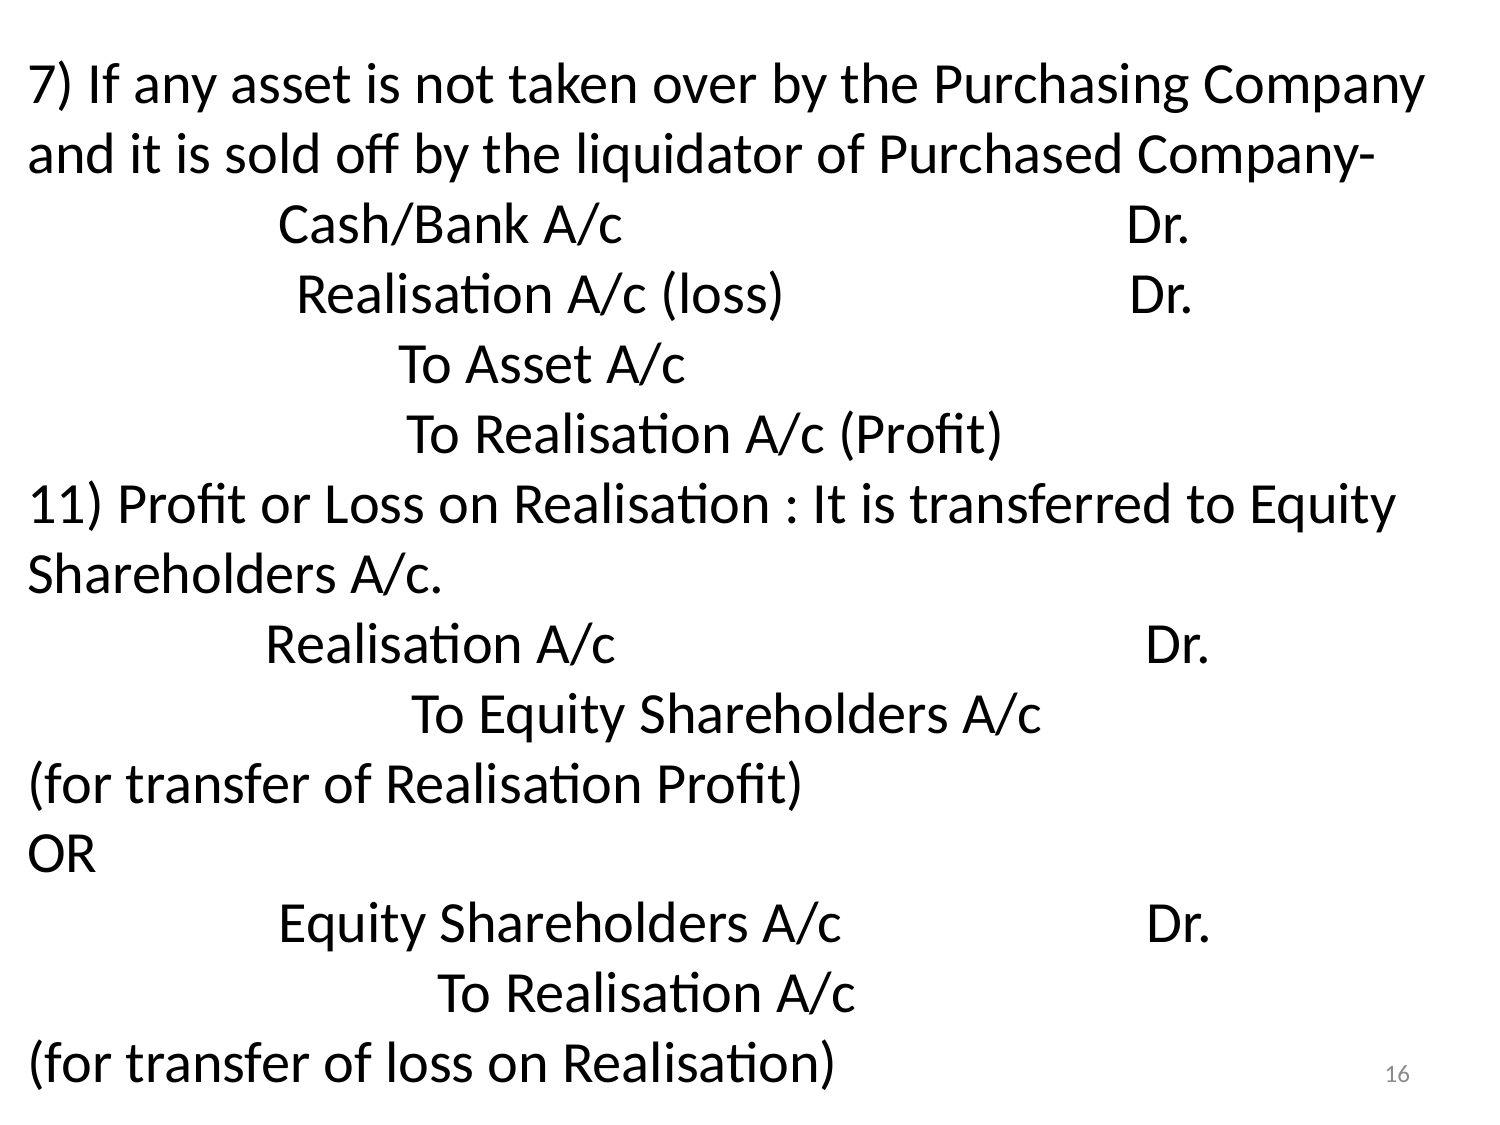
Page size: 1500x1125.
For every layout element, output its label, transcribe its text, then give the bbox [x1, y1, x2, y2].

slide_number 16 [1074, 1042, 1425, 1103]
text_box 7) If any asset is not taken over by the Purchasing Company and it is sold off by the liquidator of Purchased Company- Cash/Bank A/c Dr. Realisation A/c (loss) Dr. To Asset A/c To Realisation A/c (Profit) 11) Profit or Loss on Realisation : It is transferred to Equity Shareholders A/c. Realisation A/c Dr. To Equity Shareholders A/c (for transfer of Realisation Profit) OR Equity Shareholders A/c Dr. To Realisation A/c (for transfer of loss on Realisation) [12, 37, 1488, 1102]
